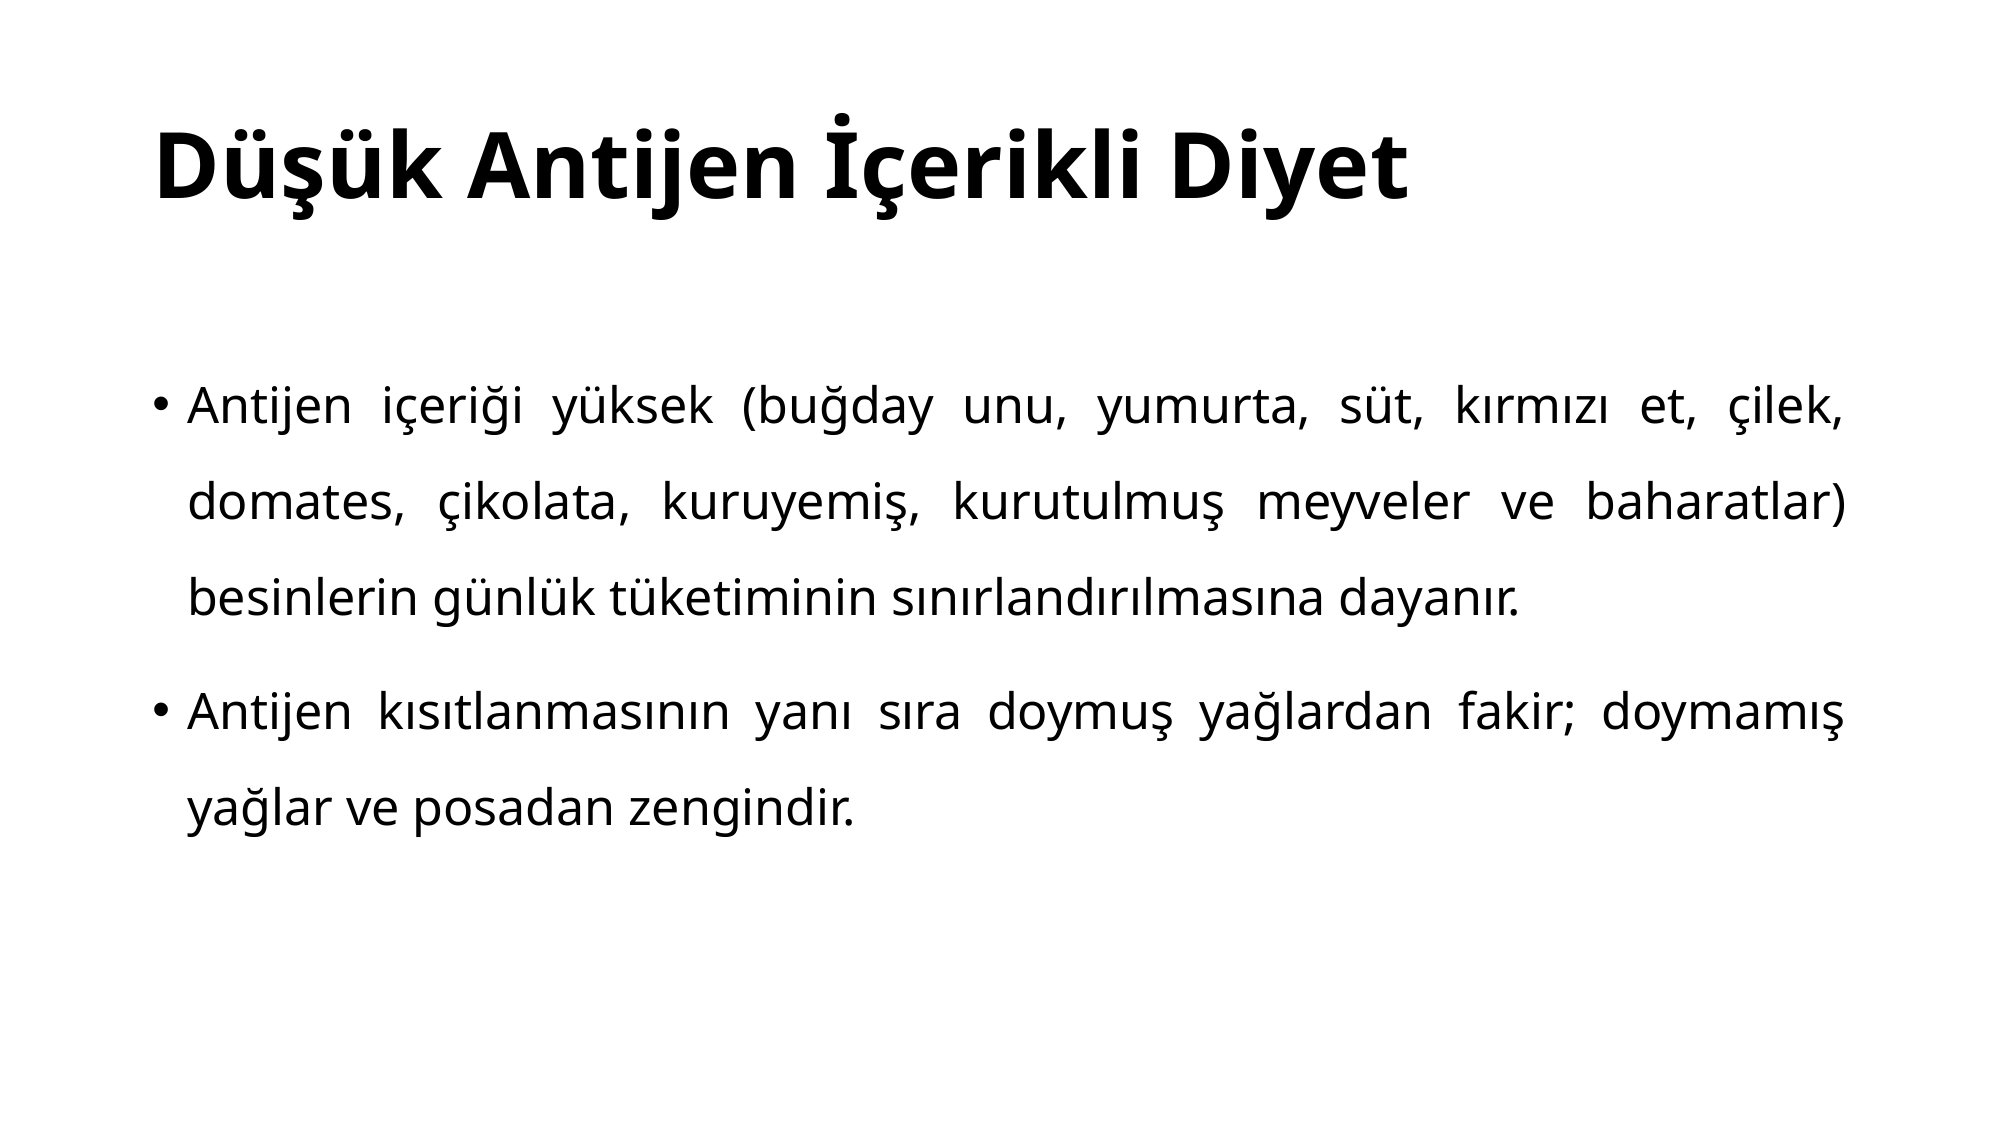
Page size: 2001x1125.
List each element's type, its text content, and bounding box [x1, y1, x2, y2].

title Düşük Antijen İçerikli Diyet [137, 59, 1863, 278]
list Antijen içeriği yüksek (buğday unu, yumurta, süt, kırmızı et, çilek, domates, çikolata, kuruyemiş, kurutulmuş meyveler ve baharatlar) besinlerin günlük tüketiminin sınırlandırılmasına dayanır. Antijen kısıtlanmasının yanı sıra doymuş yağlardan fakir; doymamış yağlar ve posadan zengindir. [137, 329, 1863, 854]
